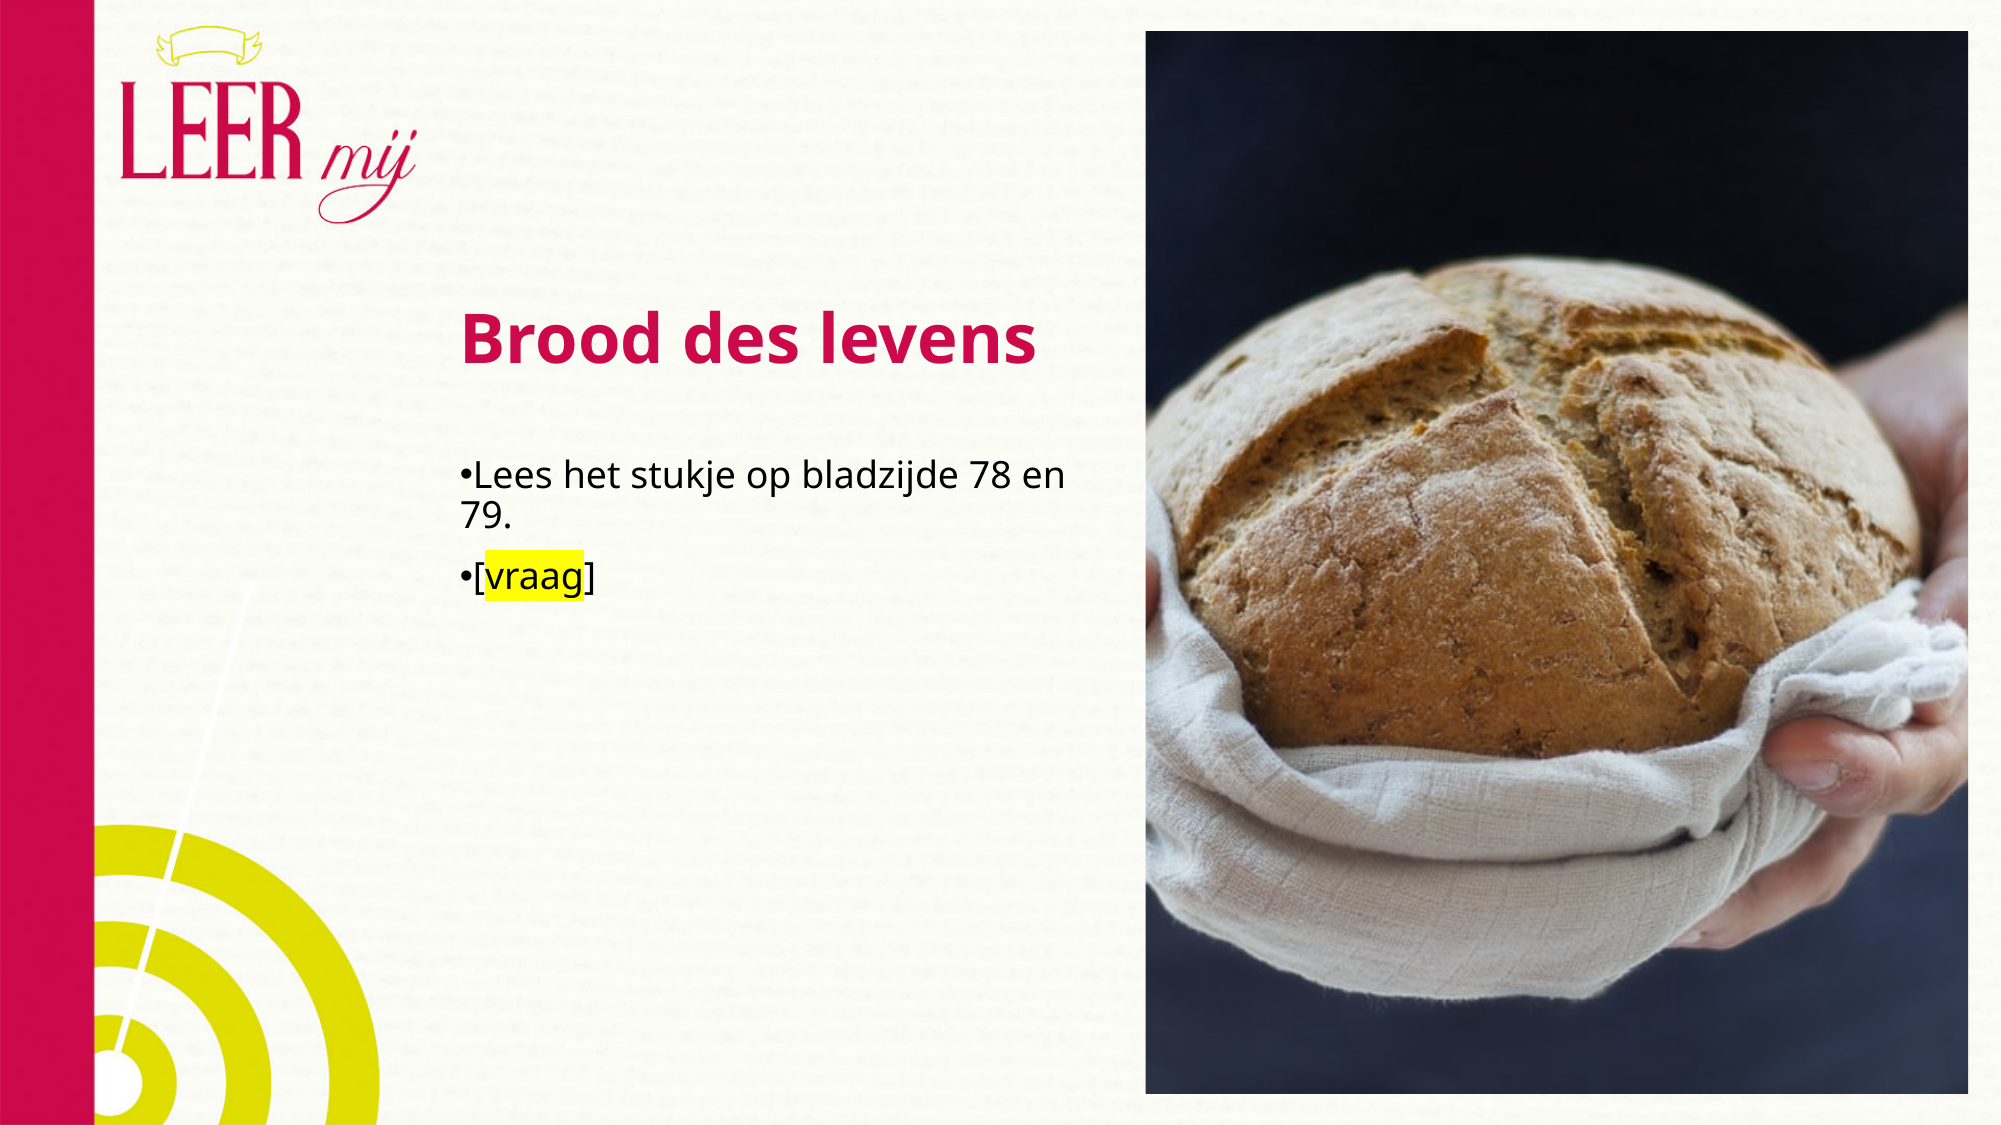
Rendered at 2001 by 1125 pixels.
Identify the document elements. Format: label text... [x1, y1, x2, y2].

picture [0, 0, 2001, 1125]
list Lees het stukje op bladzijde 78 en 79. [vraag] [444, 448, 1105, 968]
title Brood des levens [444, 229, 1102, 386]
